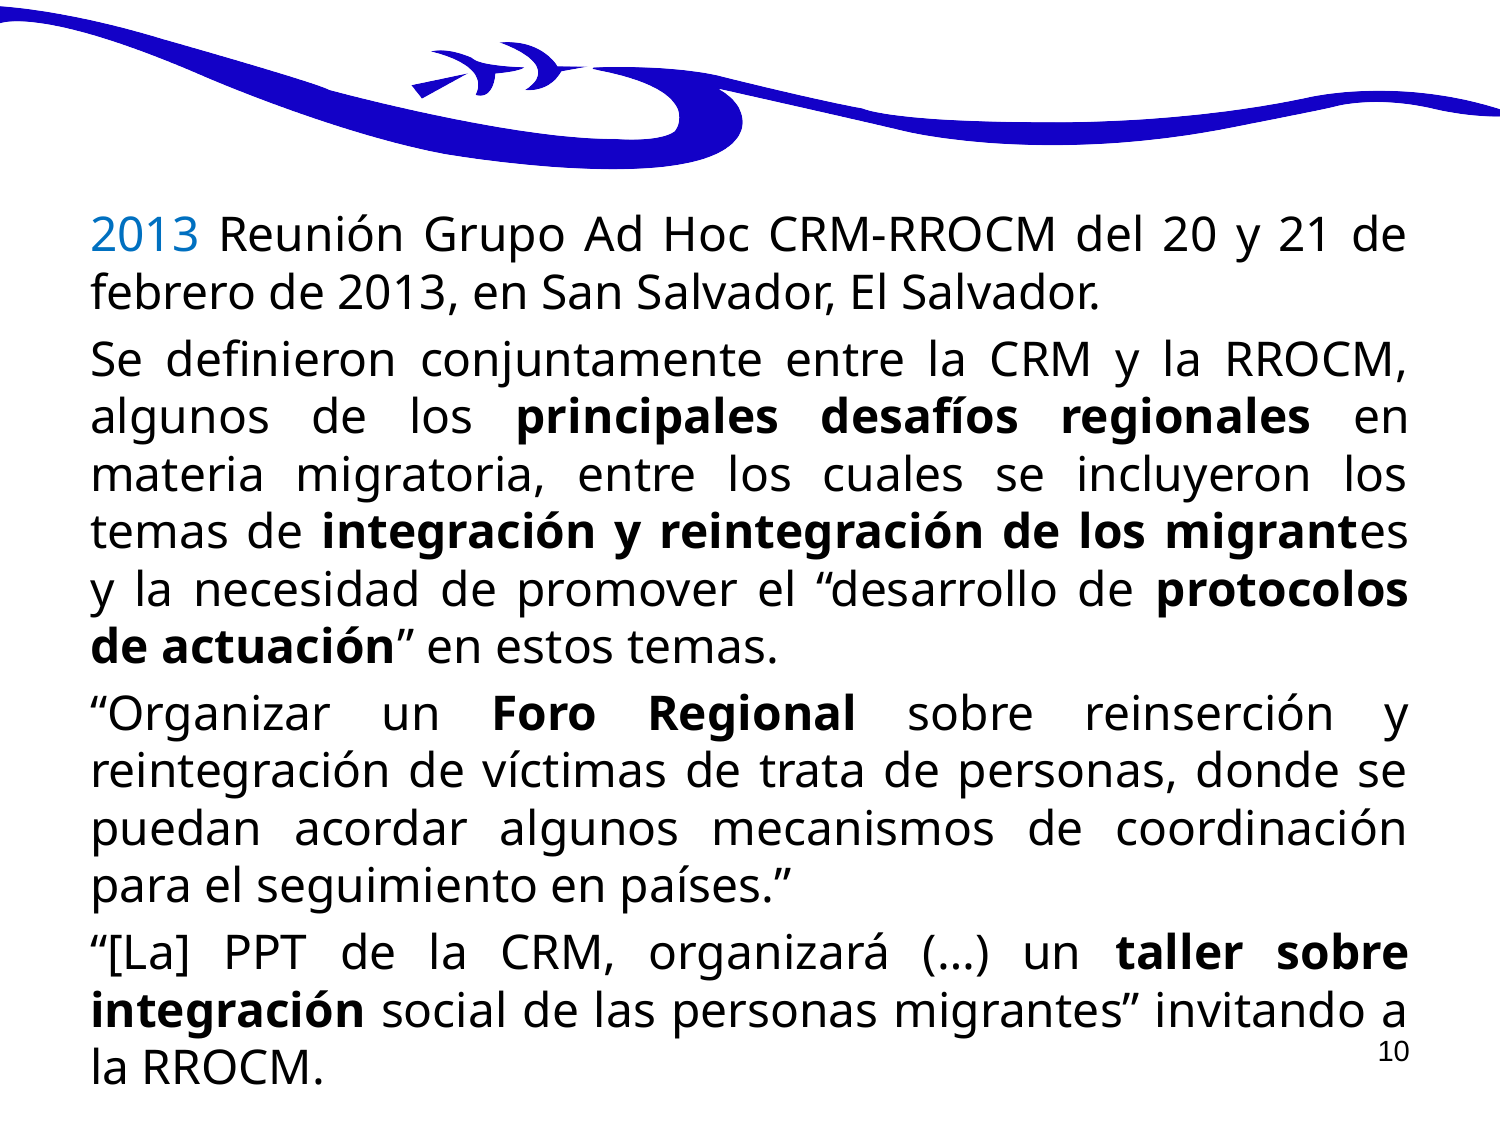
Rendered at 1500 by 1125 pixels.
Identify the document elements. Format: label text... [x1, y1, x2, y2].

slide_number 10 [1074, 1024, 1426, 1103]
picture [0, 0, 1500, 268]
list 2013 Reunión Grupo Ad Hoc CRM-RROCM del 20 y 21 de febrero de 2013, en San Salvador, El Salvador. Se definieron conjuntamente entre la CRM y la RROCM, algunos de los principales desafíos regionales en materia migratoria, entre los cuales se incluyeron los temas de integración y reintegración de los migrantes y la necesidad de promover el “desarrollo de protocolos de actuación” en estos temas. “Organizar un Foro Regional sobre reinserción y reintegración de víctimas de trata de personas, donde se puedan acordar algunos mecanismos de coordinación para el seguimiento en países.” “[La] PPT de la CRM, organizará (…) un taller sobre integración social de las personas migrantes” invitando a la RROCM. [74, 196, 1426, 939]
